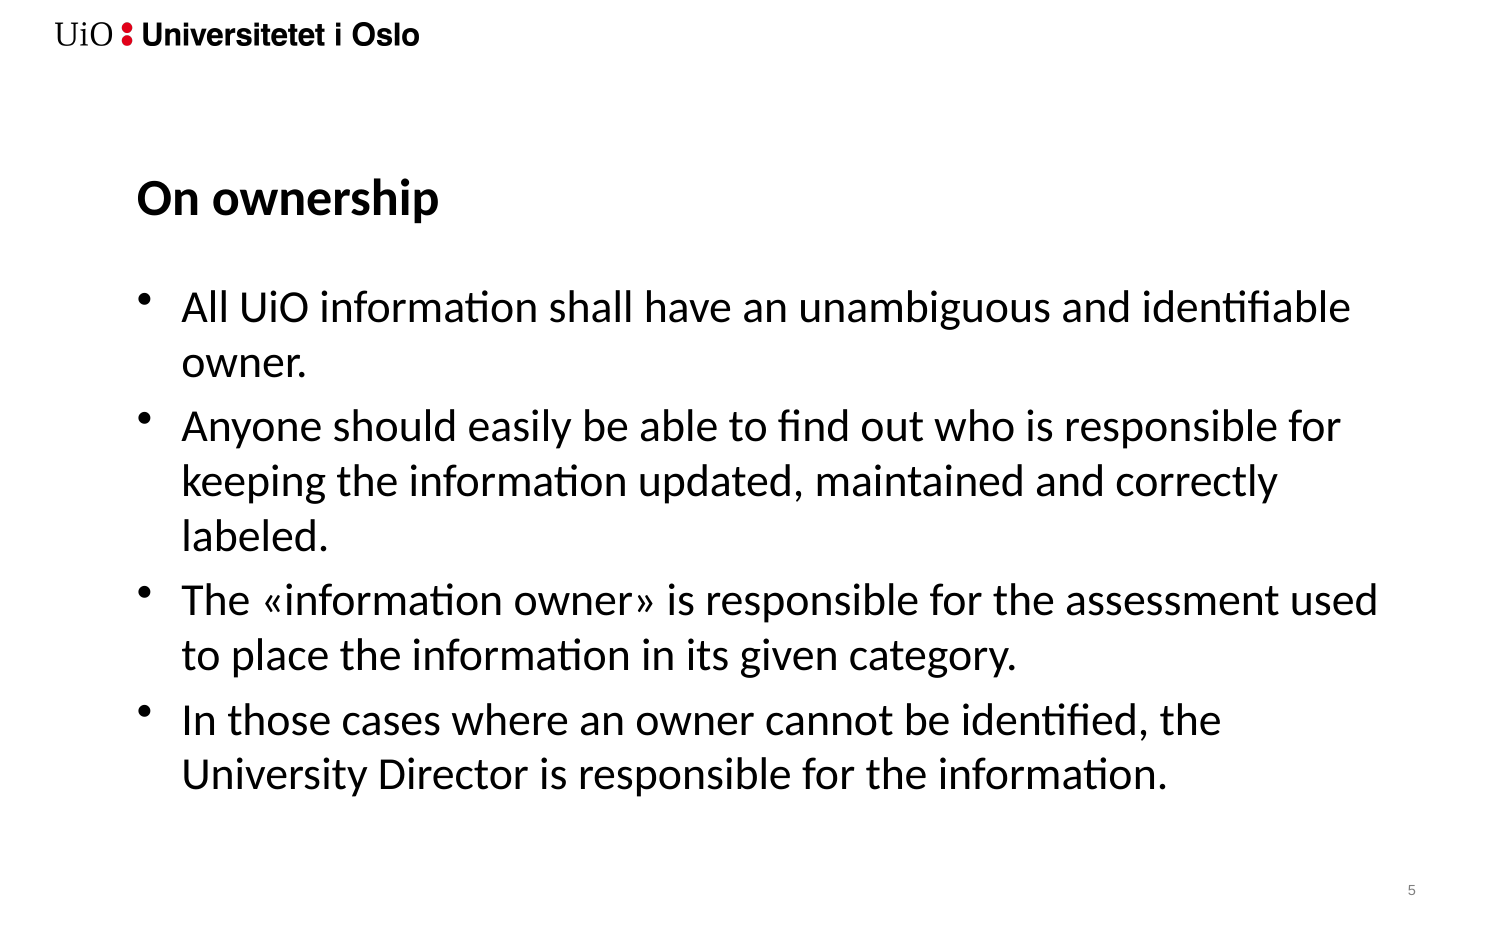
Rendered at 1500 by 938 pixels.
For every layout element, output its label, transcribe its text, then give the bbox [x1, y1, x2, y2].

slide_number 6 [1315, 874, 1429, 938]
list All UiO information shall have an unambiguous and identifiable owner. Anyone should easily be able to find out who is responsible for keeping the information updated, maintained and correctly labeled. The «information owner» is responsible for the assessment used to place the information in its given category. In those cases where an owner cannot be identified, the University Director is responsible for the information. [125, 270, 1425, 834]
picture [55, 22, 419, 46]
title On ownership [125, 116, 1425, 270]
